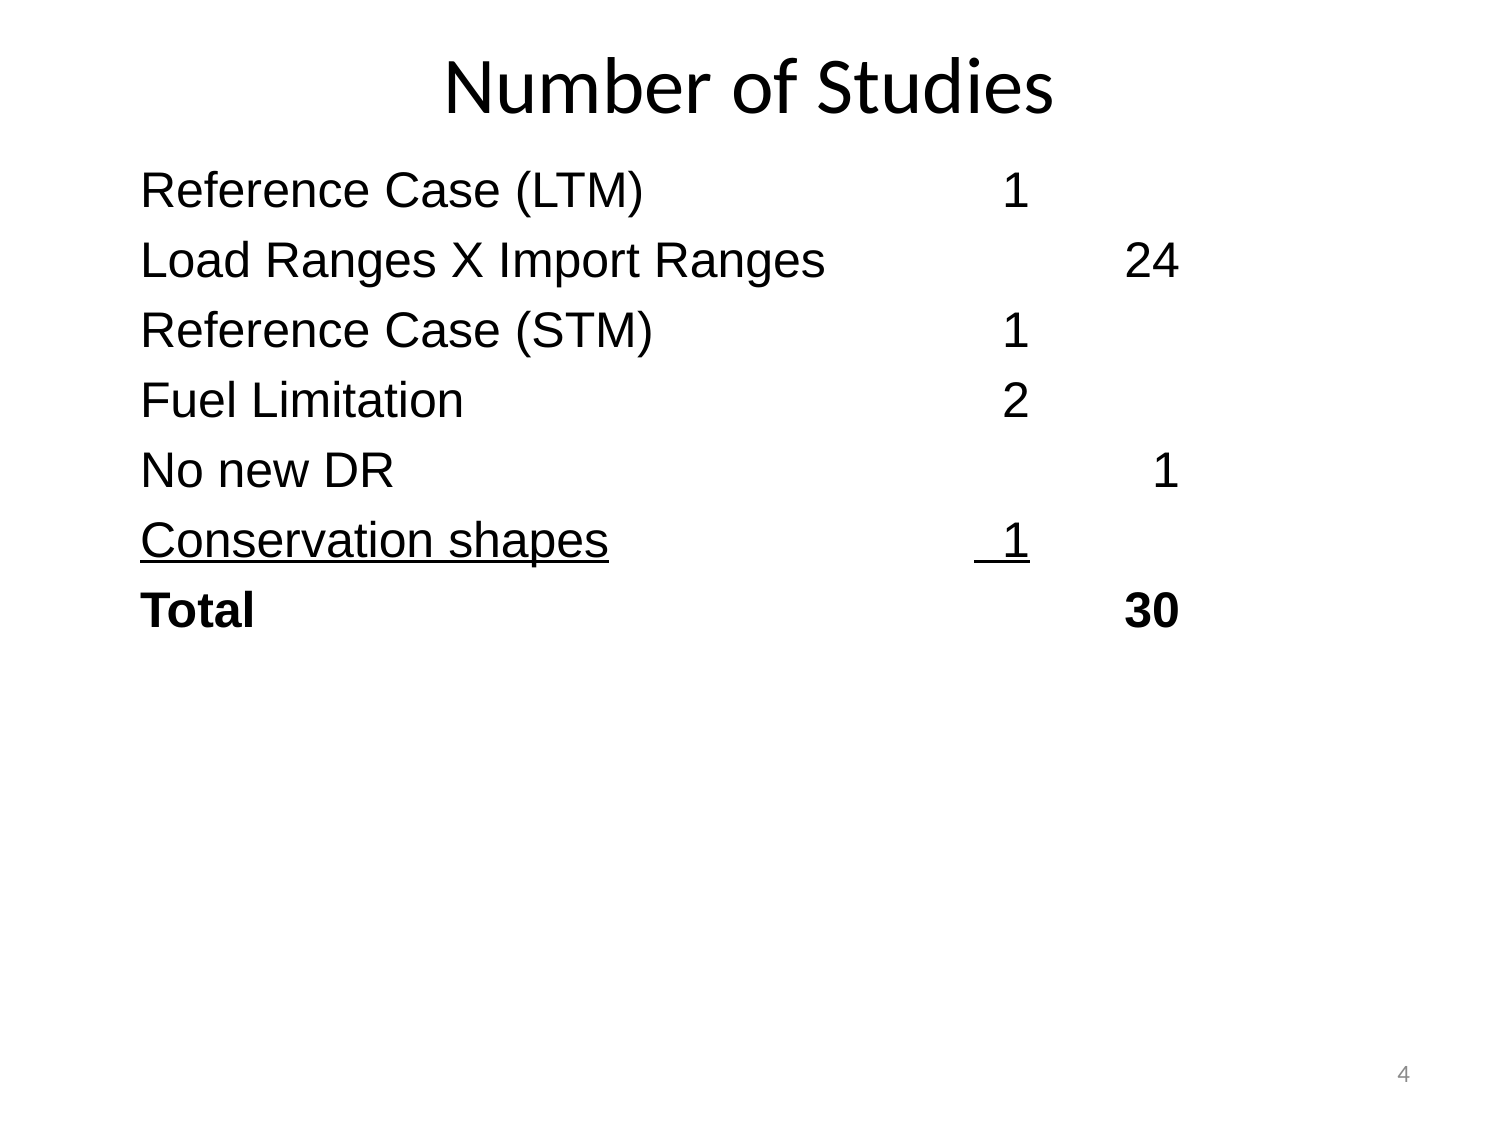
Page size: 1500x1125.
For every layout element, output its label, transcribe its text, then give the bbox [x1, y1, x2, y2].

slide_number 4 [1074, 1042, 1425, 1103]
title Number of Studies [75, 24, 1425, 138]
list Reference Case (LTM) 1 Load Ranges X Import Ranges 24 Reference Case (STM) 1 Fuel Limitation 2 No new DR 1 Conservation shapes 1 Total 30 [125, 149, 1338, 1088]
